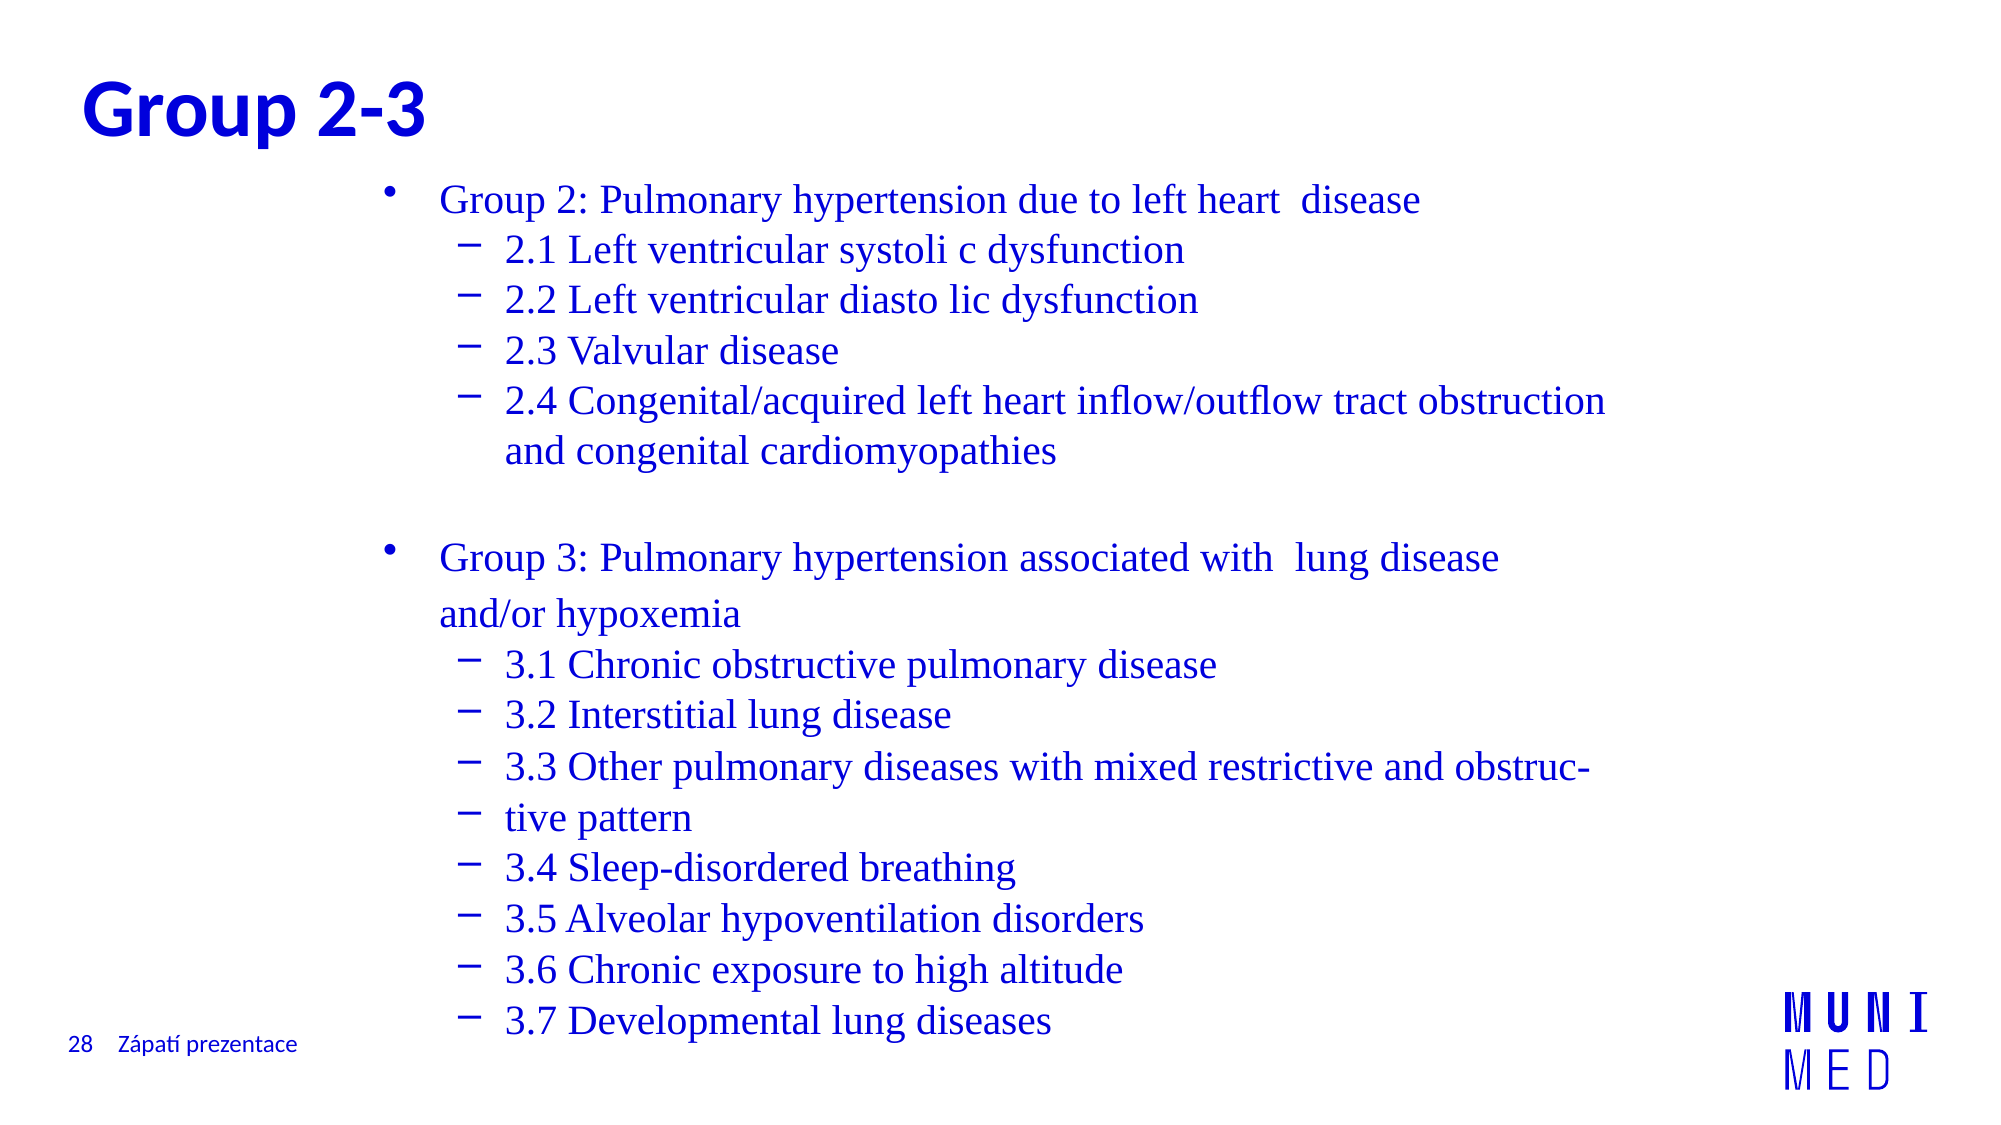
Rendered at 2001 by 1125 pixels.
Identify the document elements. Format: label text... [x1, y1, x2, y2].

text_box Group 2-3 [67, 61, 1832, 136]
text_box Group 2: Pulmonary hypertension due to left heart disease 2.1 Left ventricular systoli c dysfunction 2.2 Left ventricular diasto lic dysfunction 2.3 Valvular disease 2.4 Congenital/acquired left heart inﬂow/outﬂow tract obstruction and congenital cardiomyopathies Group 3: Pulmonary hypertension associated with lung disease and/or hypoxemia 3.1 Chronic obstructive pulmonary disease 3.2 Interstitial lung disease 3.3 Other pulmonary diseases with mixed restrictive and obstruc- tive pattern 3.4 Sleep-disordered breathing 3.5 Alveolar hypoventilation disorders 3.6 Chronic exposure to high altitude 3.7 Developmental lung diseases [381, 165, 1619, 1044]
slide_number 28 [67, 1021, 110, 1063]
footer Zápatí prezentace [118, 1021, 1418, 1063]
